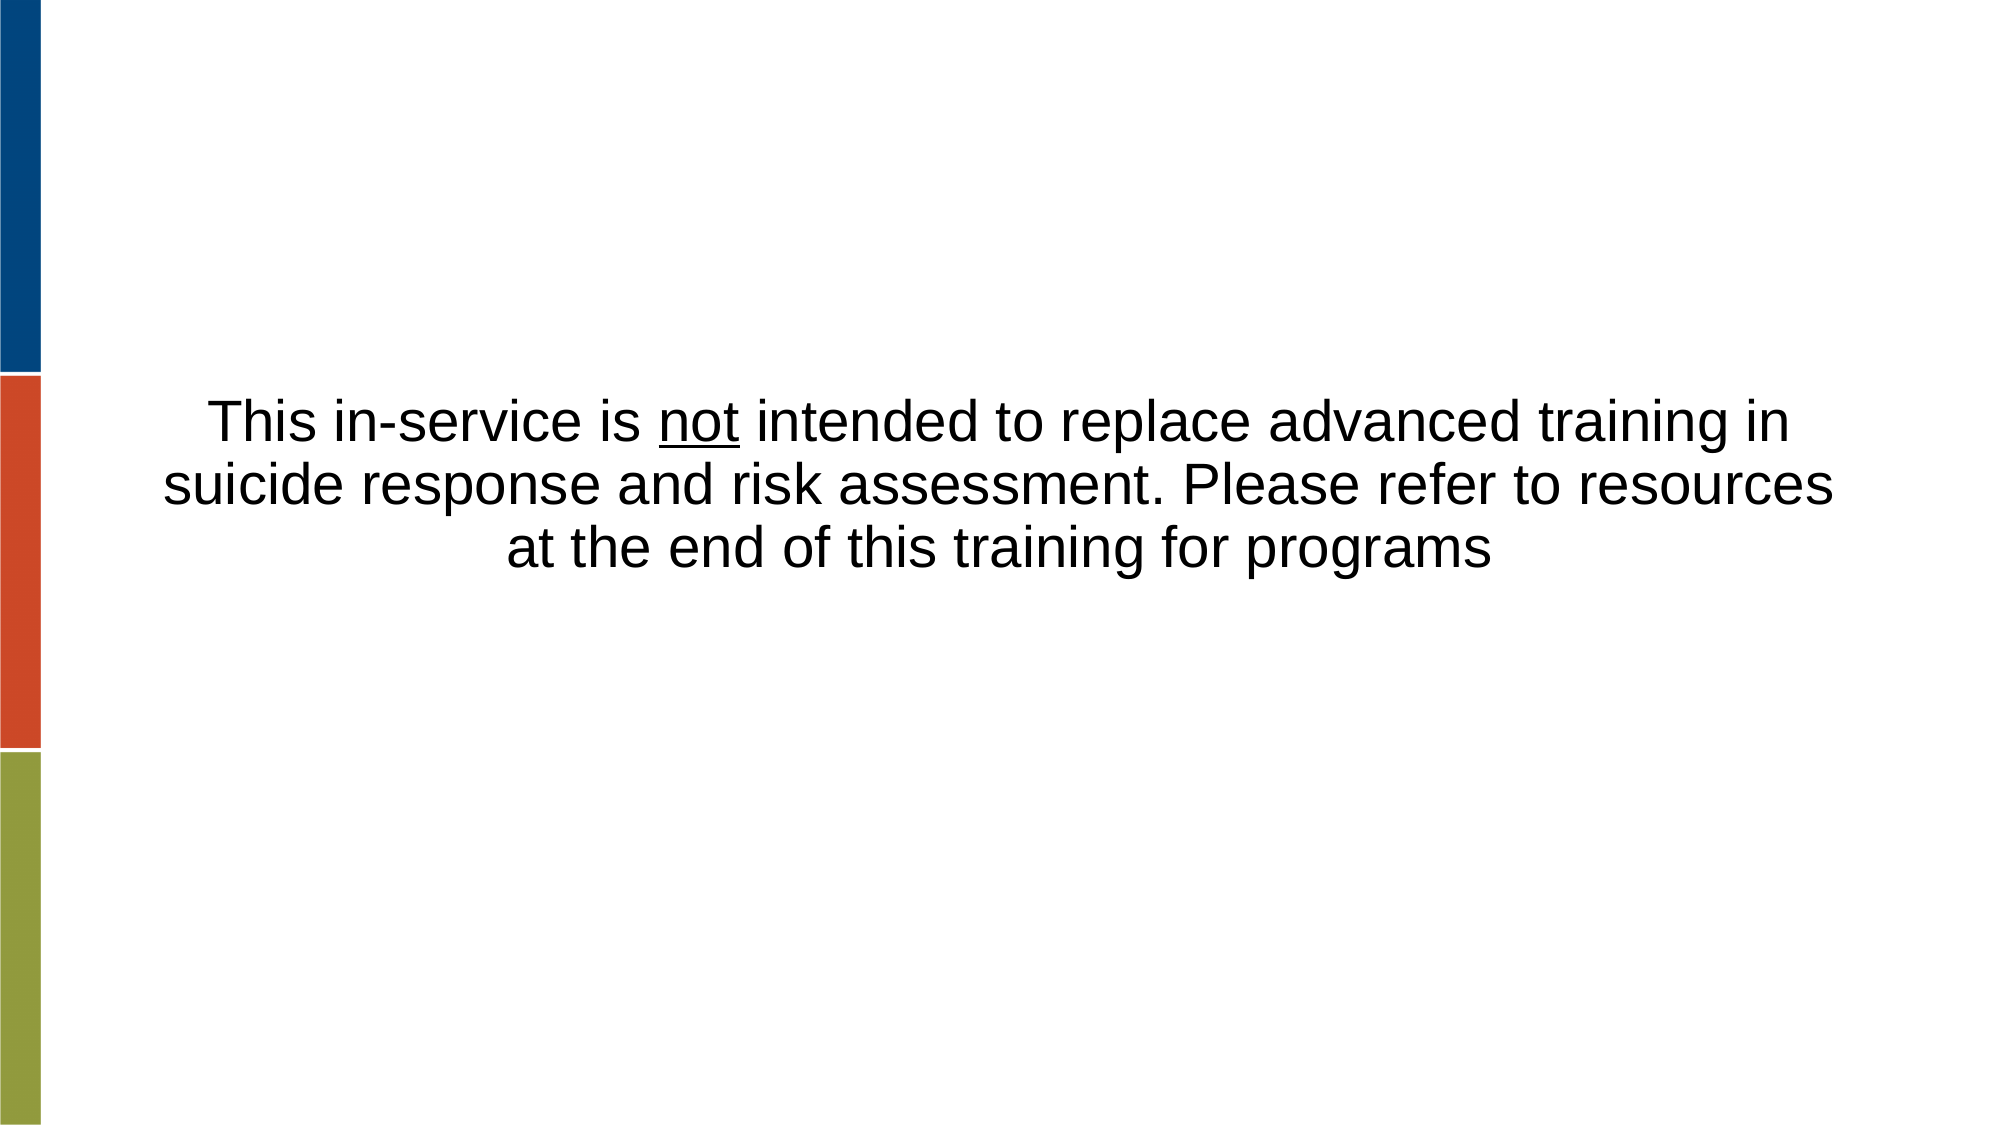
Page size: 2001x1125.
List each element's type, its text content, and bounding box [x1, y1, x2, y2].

title This in-service is not intended to replace advanced training in suicide response and risk assessment. Please refer to resources at the end of this training for programs [149, 195, 1851, 589]
picture [1, 0, 40, 1124]
